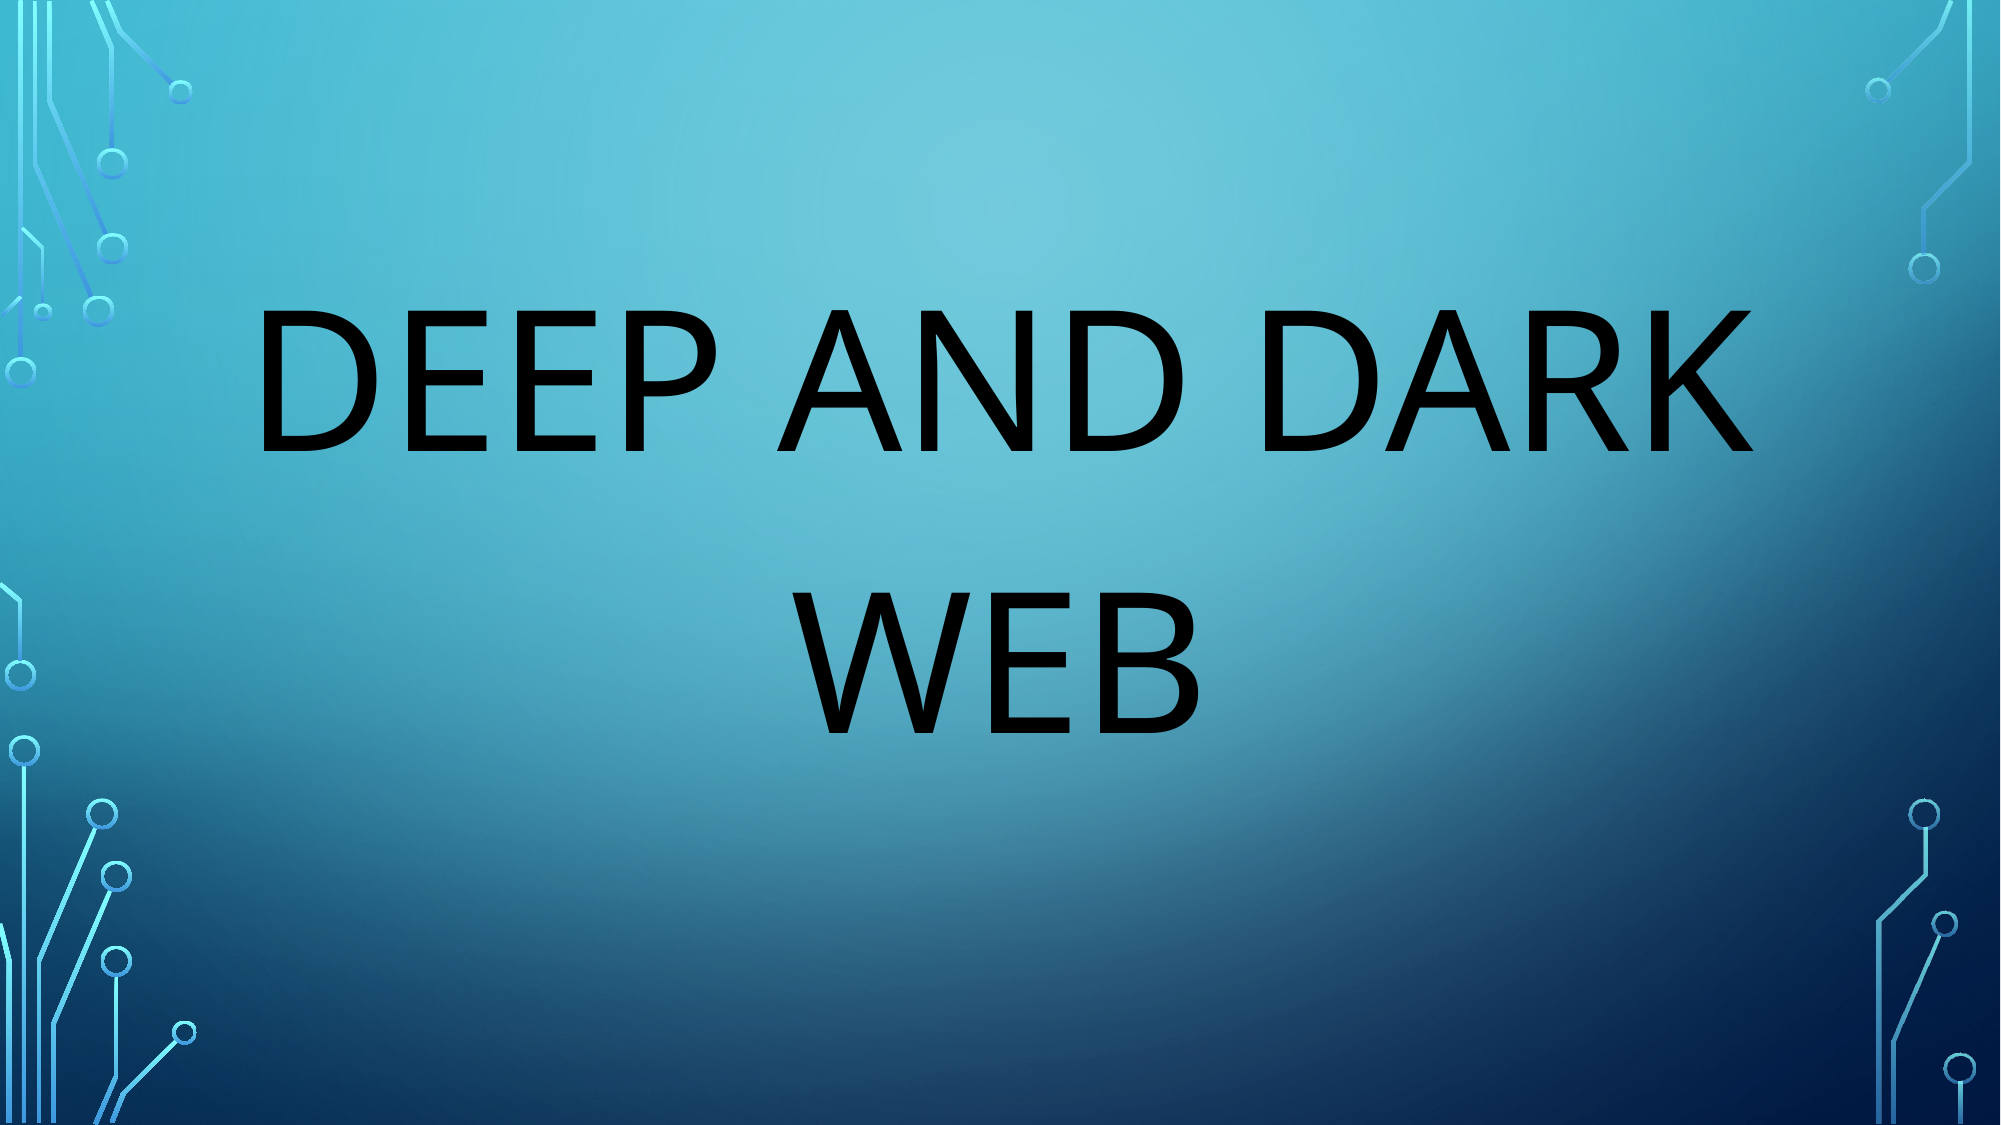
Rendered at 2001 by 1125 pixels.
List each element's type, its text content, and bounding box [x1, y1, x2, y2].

list DEEP AND DARK WEB [187, 200, 1813, 782]
